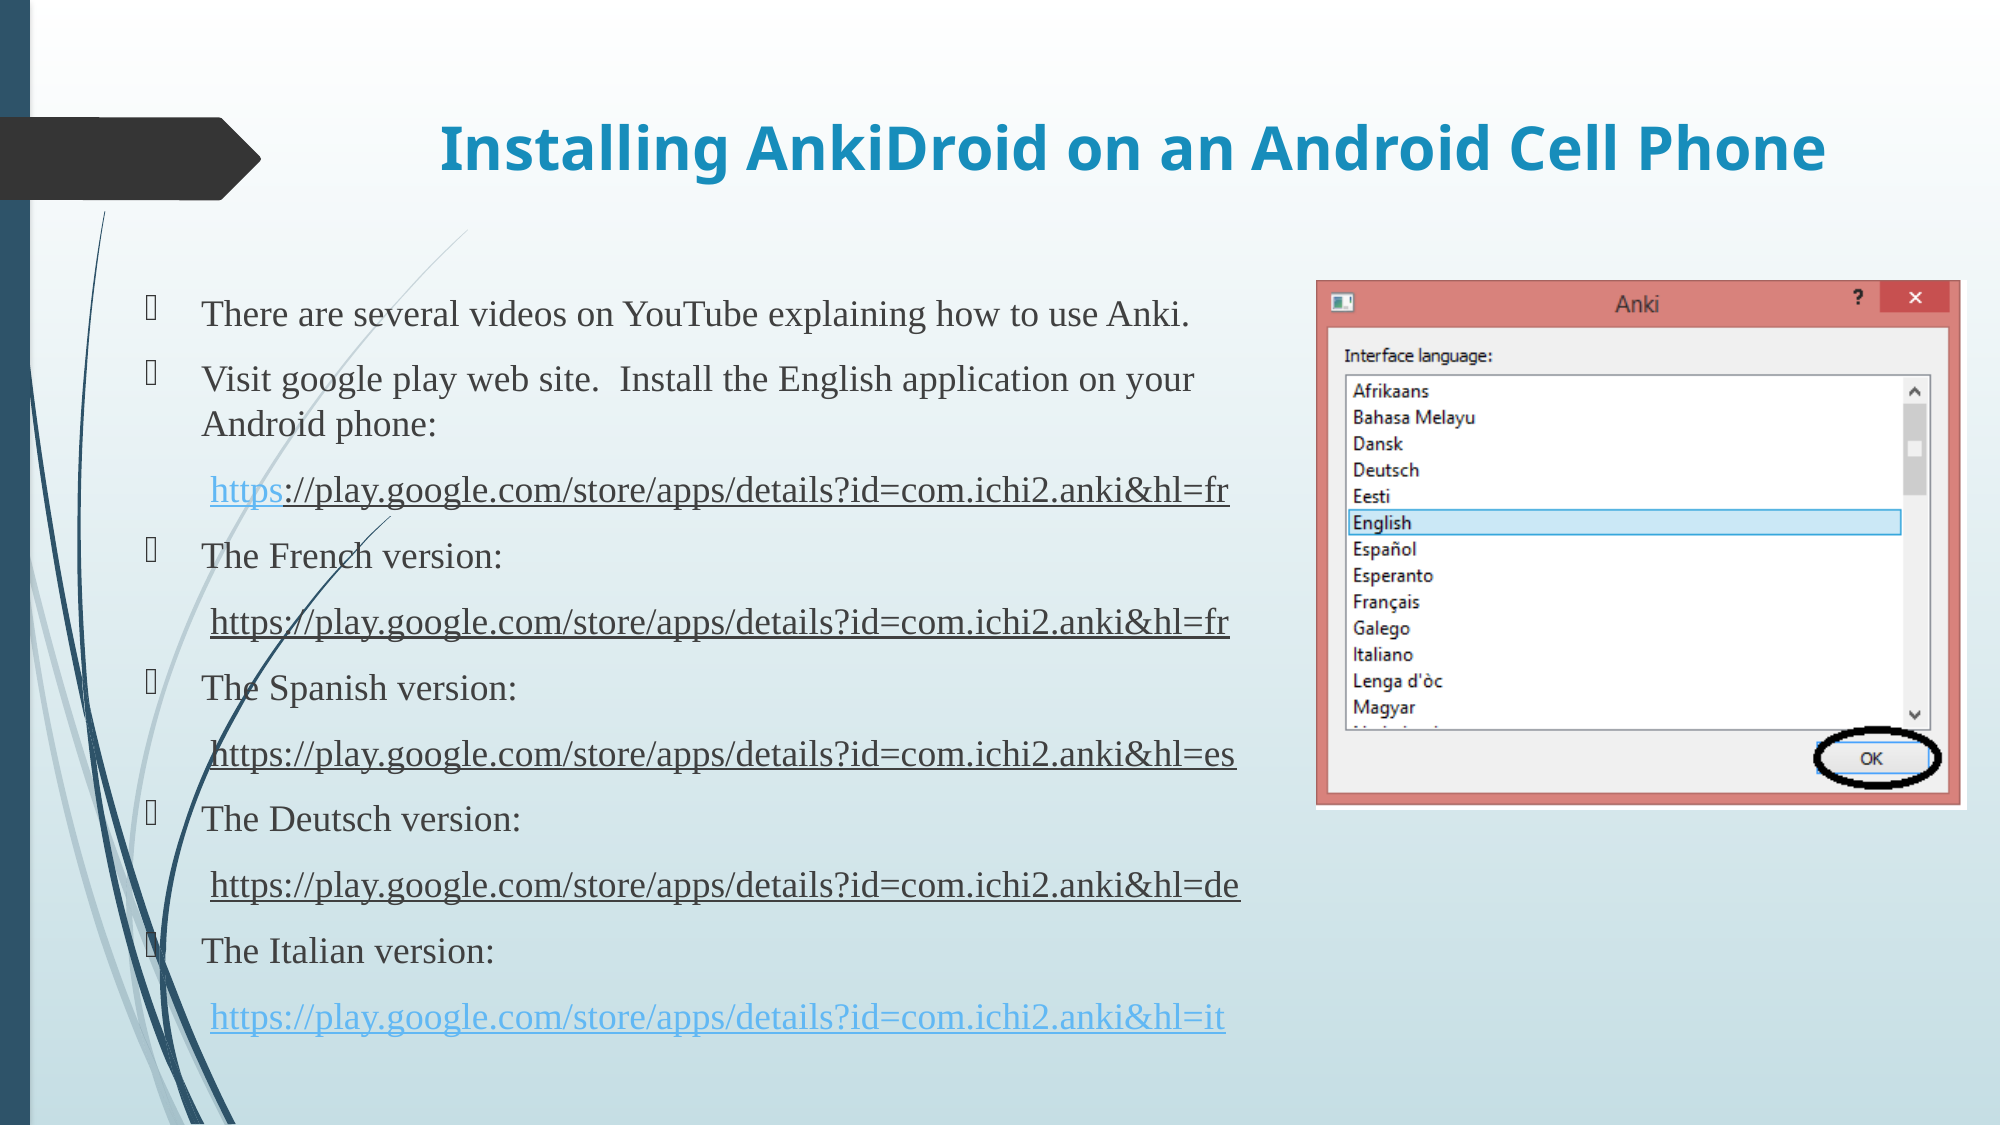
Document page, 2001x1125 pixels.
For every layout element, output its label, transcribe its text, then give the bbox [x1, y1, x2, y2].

list There are several videos on YouTube explaining how to use Anki. Visit google play web site. Install the English application on your Android phone: https://play.google.com/store/apps/details?id=com.ichi2.anki&hl=fr The French version: https://play.google.com/store/apps/details?id=com.ichi2.anki&hl=fr The Spanish version: https://play.google.com/store/apps/details?id=com.ichi2.anki&hl=es The Deutsch version: https://play.google.com/store/apps/details?id=com.ichi2.anki&hl=de The Italian version: https://play.google.com/store/apps/details?id=com.ichi2.anki&hl=it [129, 351, 1284, 1065]
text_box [1316, 280, 1967, 811]
title Installing AnkiDroid on an Android Cell Phone [425, 102, 1888, 313]
list There are several videos on YouTube explaining how to use Anki. Visit google play web site. Install the English application on your Android phone: https://play.google.com/store/apps/details?id=com.ichi2.anki&hl=fr The French version: https://play.google.com/store/apps/details?id=com.ichi2.anki&hl=fr The Spanish version: https://play.google.com/store/apps/details?id=com.ichi2.anki&hl=es The Deutsch version: https://play.google.com/store/apps/details?id=com.ichi2.anki&hl=de The Italian version: https://play.google.com/store/apps/details?id=com.ichi2.anki&hl=it [129, 281, 1284, 349]
